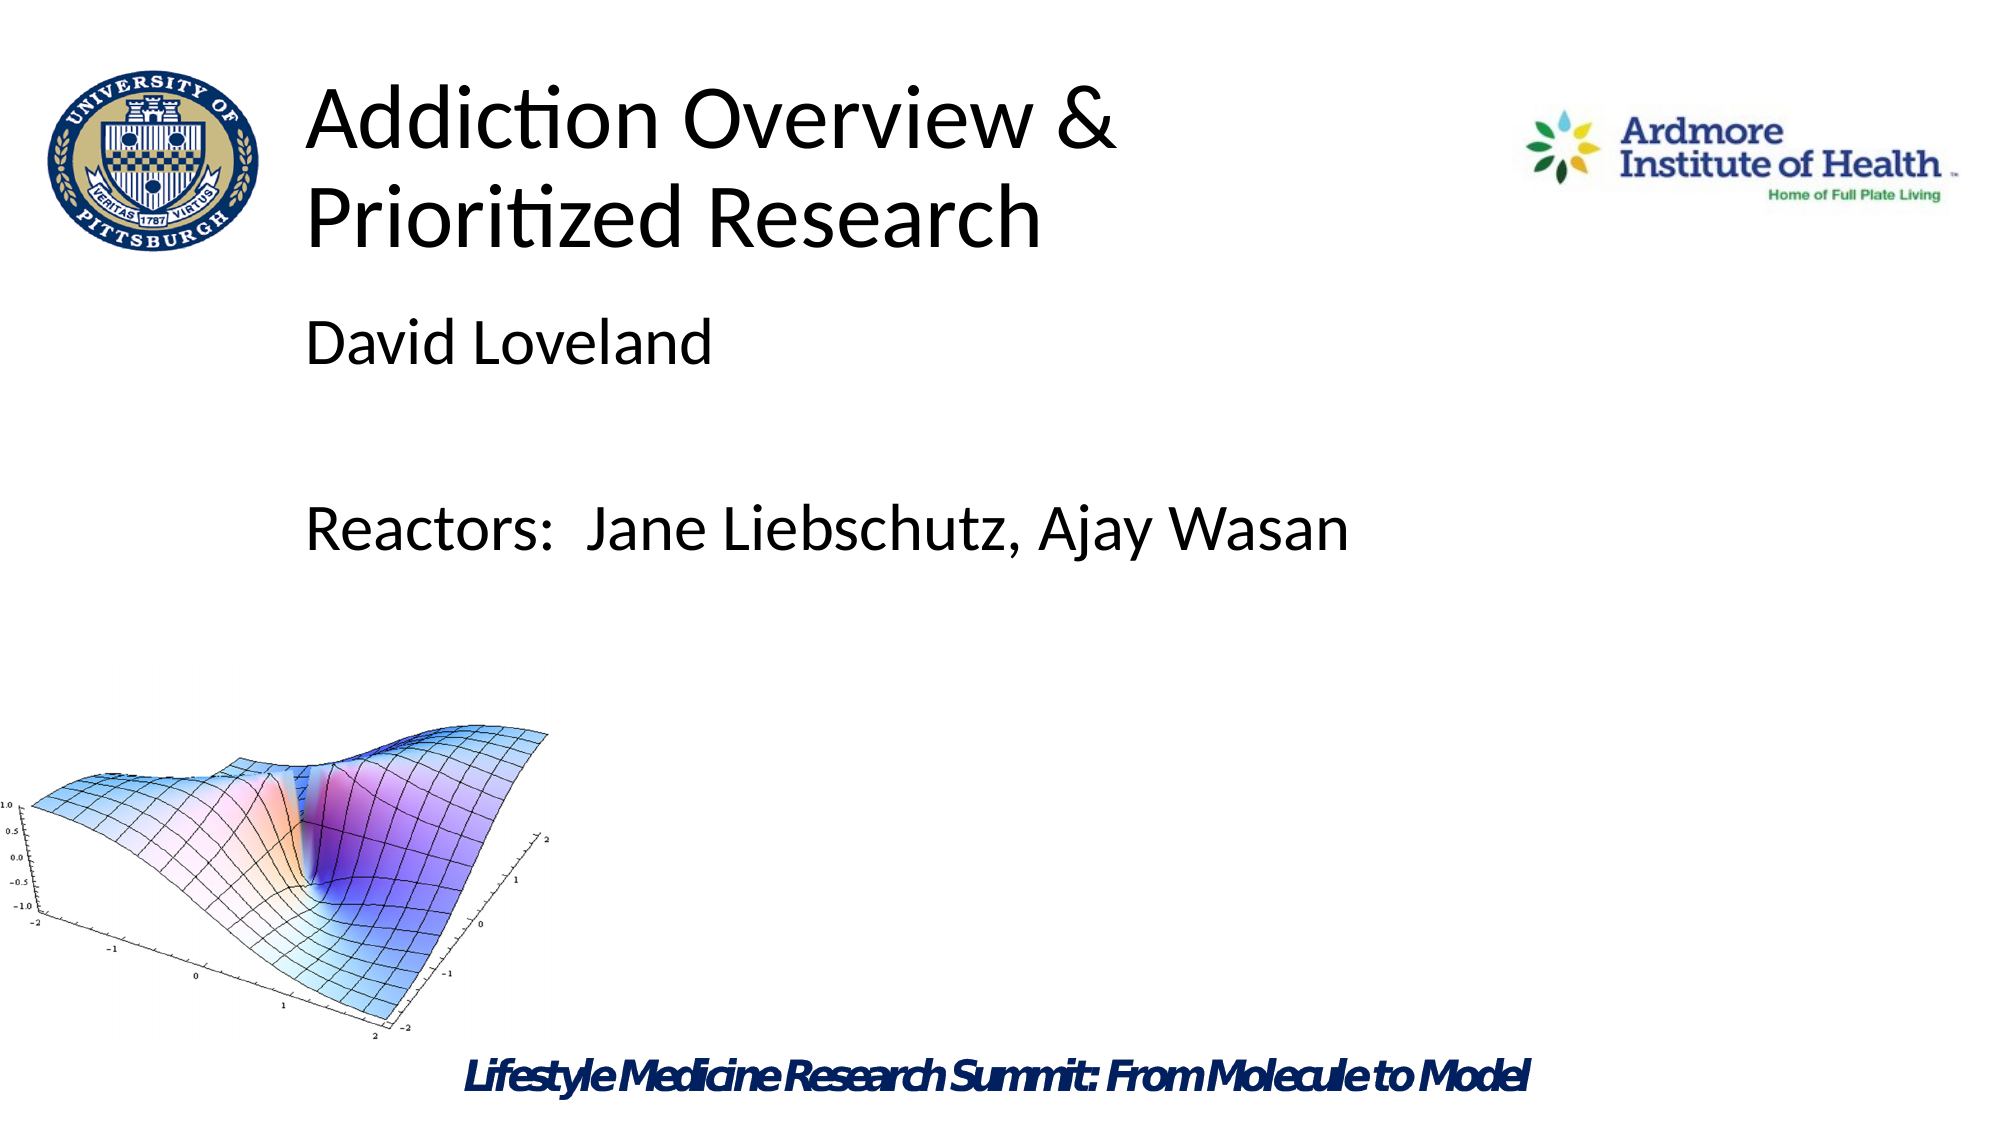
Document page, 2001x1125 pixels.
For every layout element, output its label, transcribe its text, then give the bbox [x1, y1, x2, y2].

list David Loveland Reactors: Jane Liebschutz, Ajay Wasan [290, 299, 1863, 1014]
title Addiction Overview & Prioritized Research [290, 59, 1469, 278]
picture [1512, 83, 1972, 230]
picture [28, 59, 275, 258]
picture [0, 658, 558, 1041]
picture [432, 1050, 1558, 1103]
